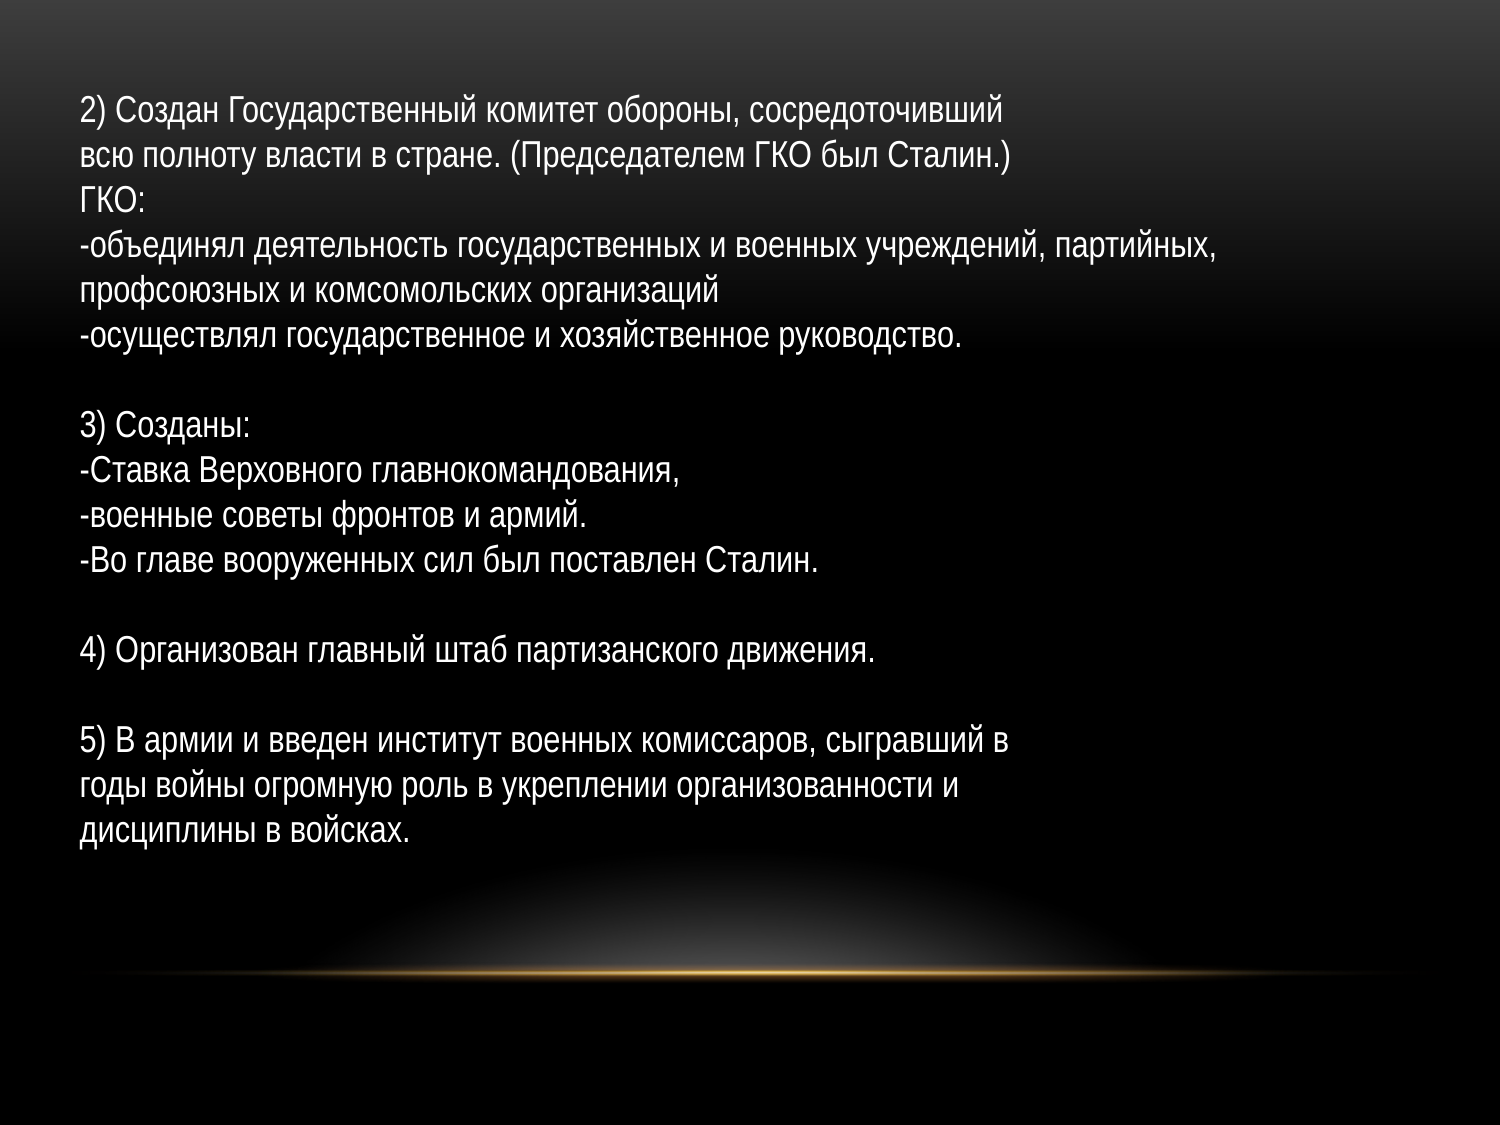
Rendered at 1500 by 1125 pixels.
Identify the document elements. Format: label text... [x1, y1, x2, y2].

text_box 2) Создан Государственный комитет обороны, сосредоточивший всю полноту власти в стране. (Председателем ГКО был Сталин.) ГКО: -объединял деятельность государственных и военных учреждений, партийных, профсоюзных и комсомольских организаций -осуществлял государственное и хозяйственное руководство. 3) Созданы: -Ставка Верховного главнокомандования, -военные советы фронтов и армий. -Во главе вооруженных сил был поставлен Сталин. 4) Организован главный штаб партизанского движения. 5) В армии и введен институт военных комиссаров, сыгравший в годы войны огромную роль в укреплении организованности и дисциплины в войсках. [64, 78, 1436, 858]
picture [0, 0, 1500, 1125]
